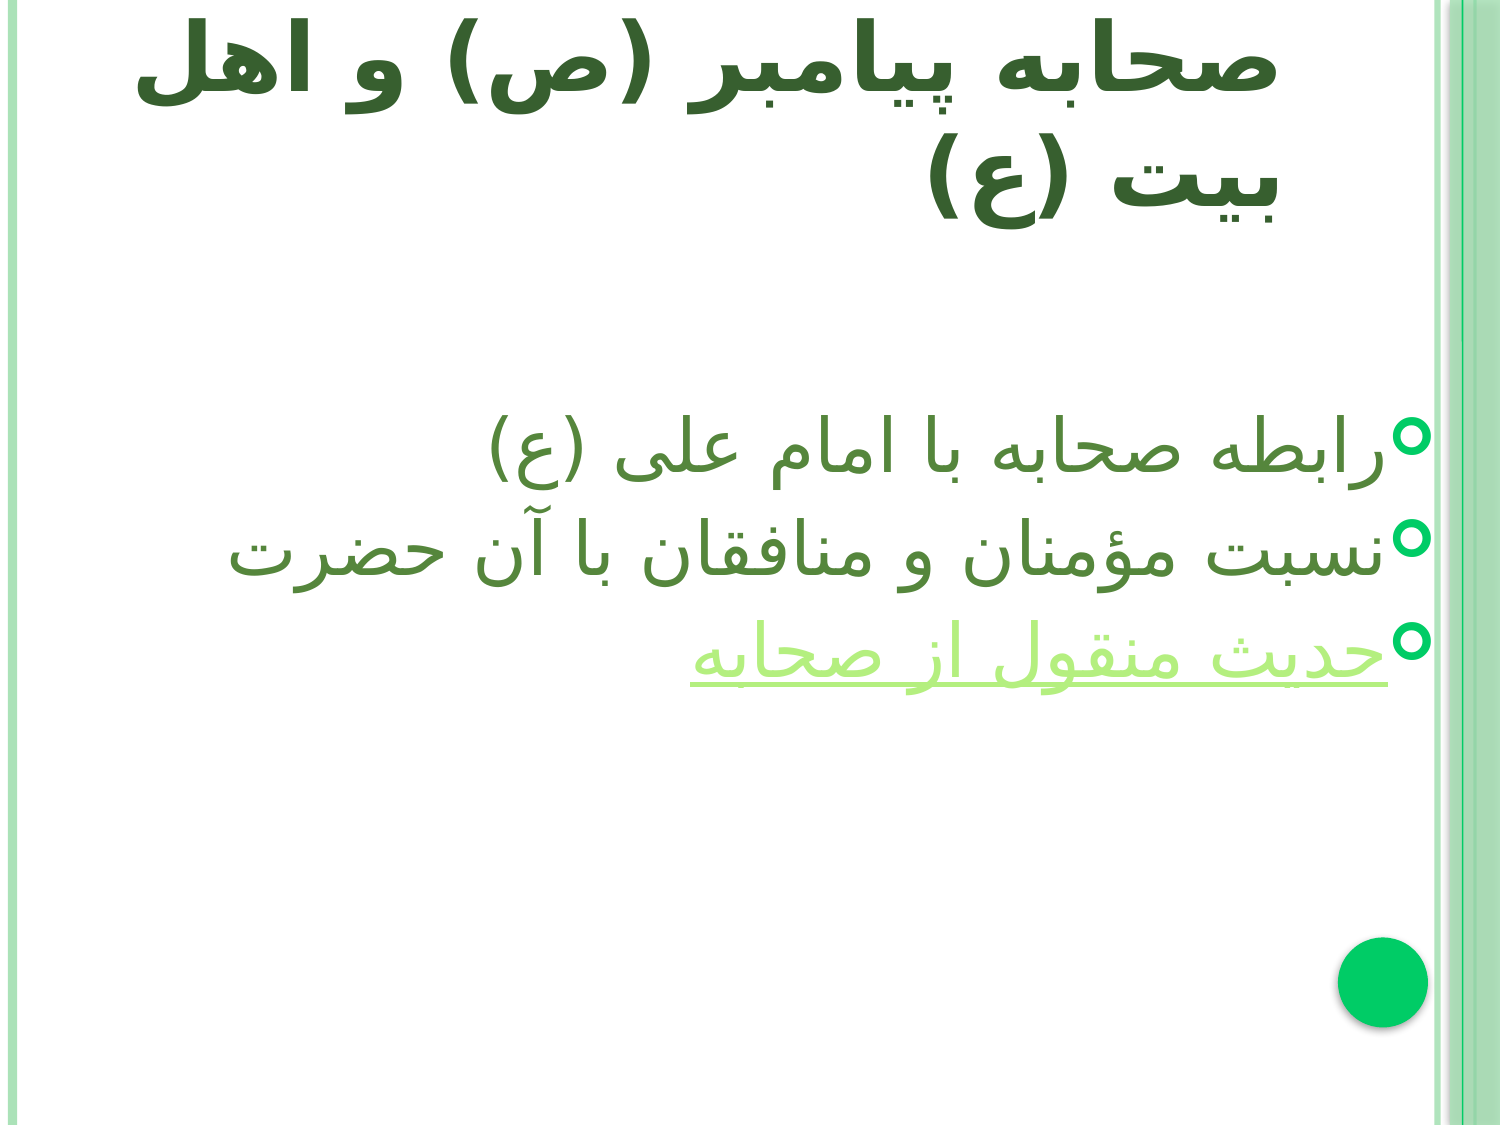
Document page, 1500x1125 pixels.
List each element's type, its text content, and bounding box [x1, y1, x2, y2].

title صحابه پيامبر (ص) و اهل بيت (ع) [75, 45, 1300, 233]
list رابطه صحابه با امام علی (ع) نسبت مؤمنان و منافقان با آن حضرت حديث منقول از صحابه [174, 287, 1450, 963]
